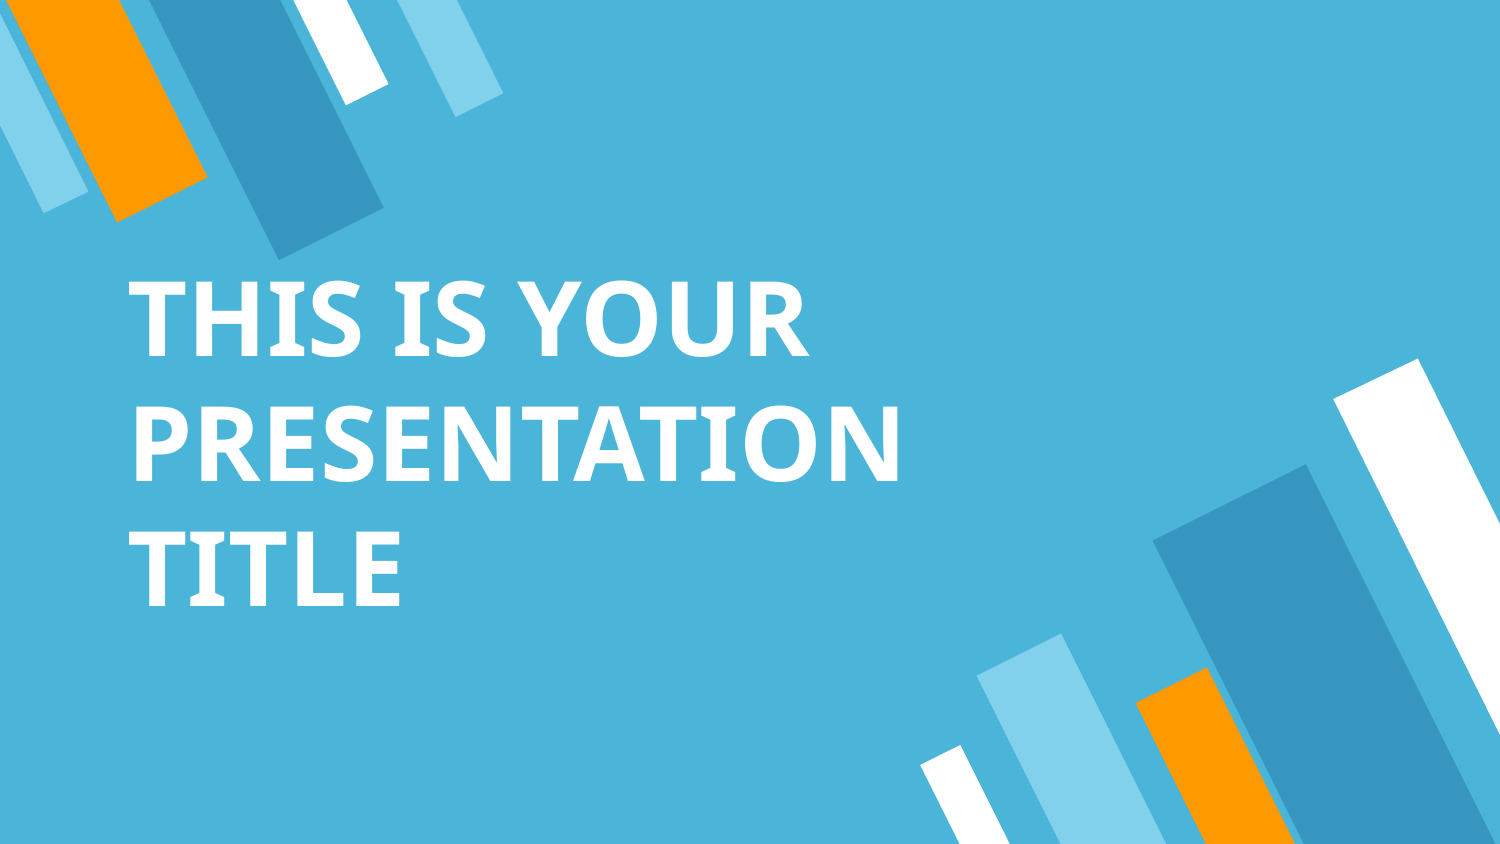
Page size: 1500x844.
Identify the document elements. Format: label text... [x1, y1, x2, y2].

title THIS IS YOUR PRESENTATION TITLE [112, 451, 1043, 642]
